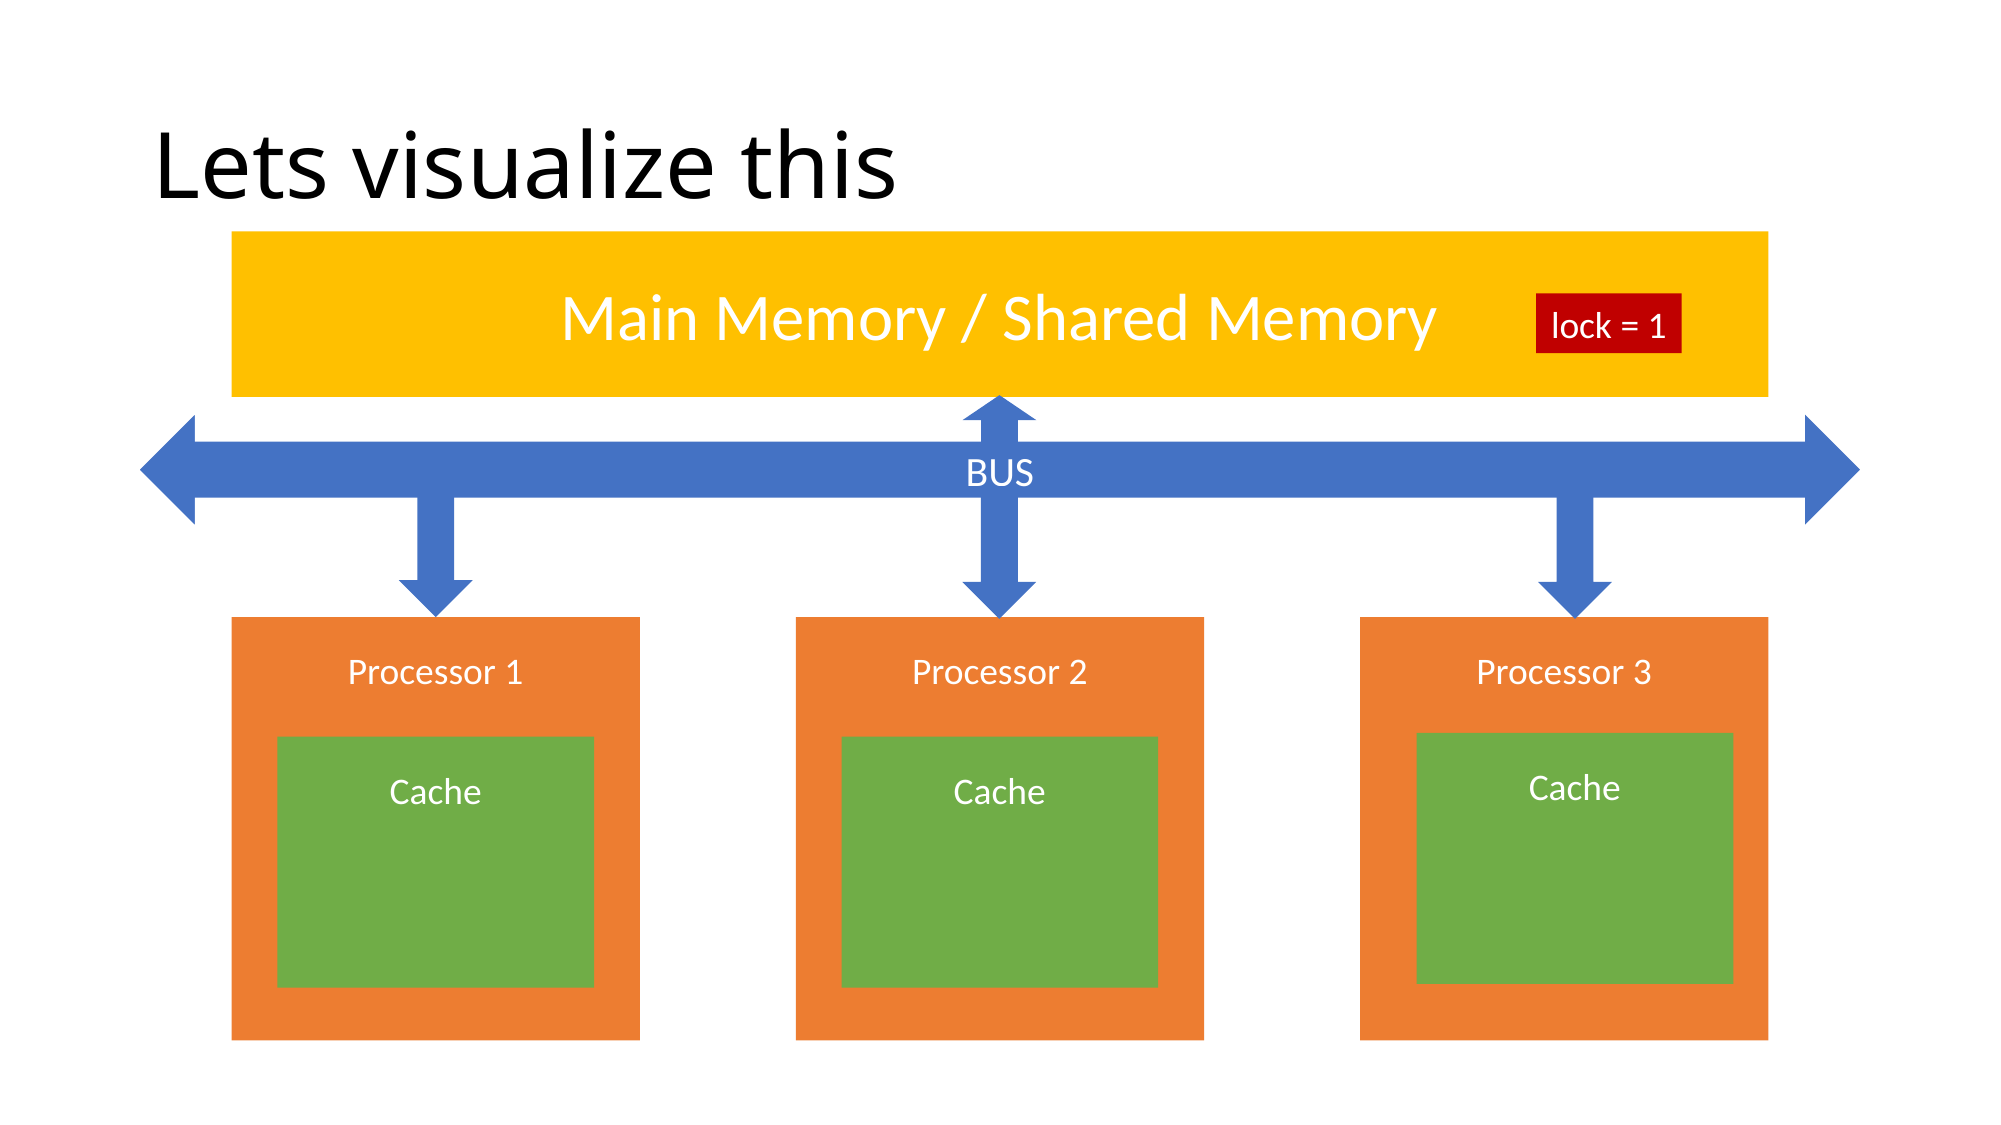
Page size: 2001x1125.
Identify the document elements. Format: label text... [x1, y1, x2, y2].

text_box Cache [841, 736, 1159, 989]
text_box [396, 468, 476, 619]
text_box [959, 485, 1039, 621]
text_box Main Memory / Shared Memory [231, 230, 1769, 398]
text_box [959, 393, 1040, 447]
text_box BUS [135, 406, 1865, 533]
text_box lock = 1 [1536, 293, 1682, 354]
text_box [1535, 485, 1615, 621]
text_box Processor 3 [1359, 616, 1769, 1041]
text_box Cache [1416, 732, 1734, 985]
text_box Processor 2 [795, 616, 1205, 1041]
title Lets visualize this [137, 59, 1863, 278]
text_box Cache [276, 736, 595, 989]
text_box Processor 1 [231, 616, 641, 1041]
